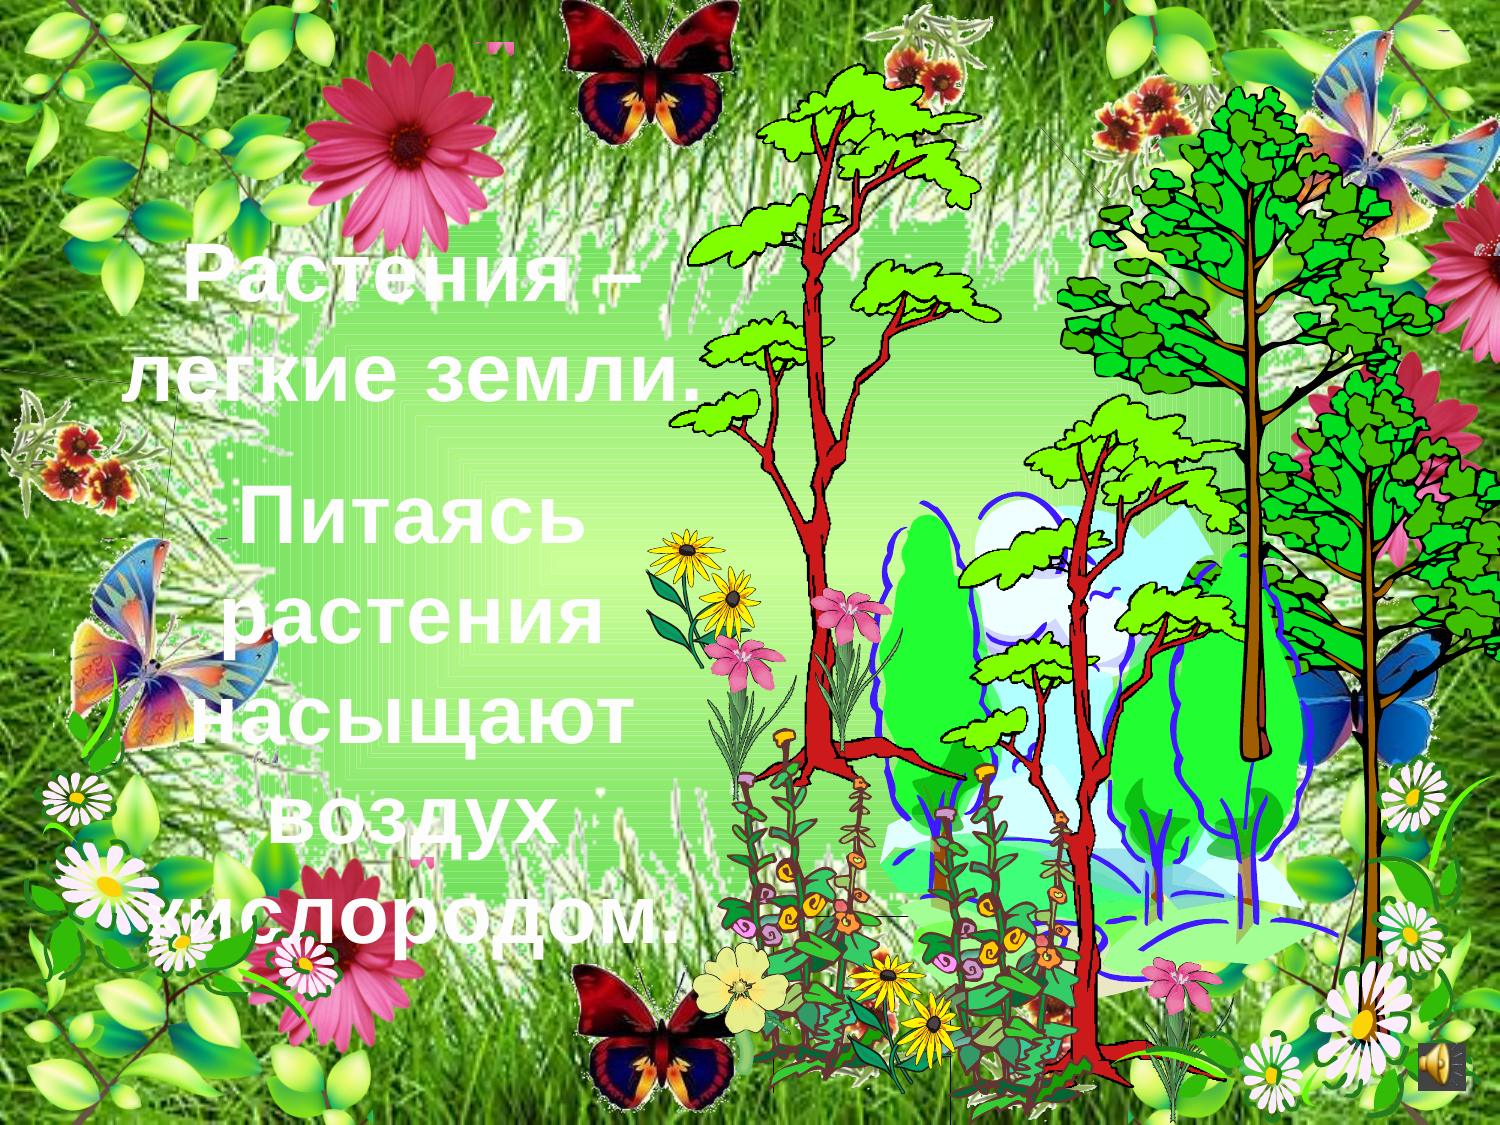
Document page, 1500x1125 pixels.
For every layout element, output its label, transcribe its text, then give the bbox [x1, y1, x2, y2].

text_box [690, 940, 793, 1077]
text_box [808, 585, 905, 756]
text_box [702, 633, 799, 803]
text_box Растения – легкие земли. Питаясь растения насыщают воздух кислородом. [29, 210, 709, 968]
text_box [844, 951, 964, 1096]
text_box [643, 526, 764, 671]
picture [0, 0, 1500, 1125]
